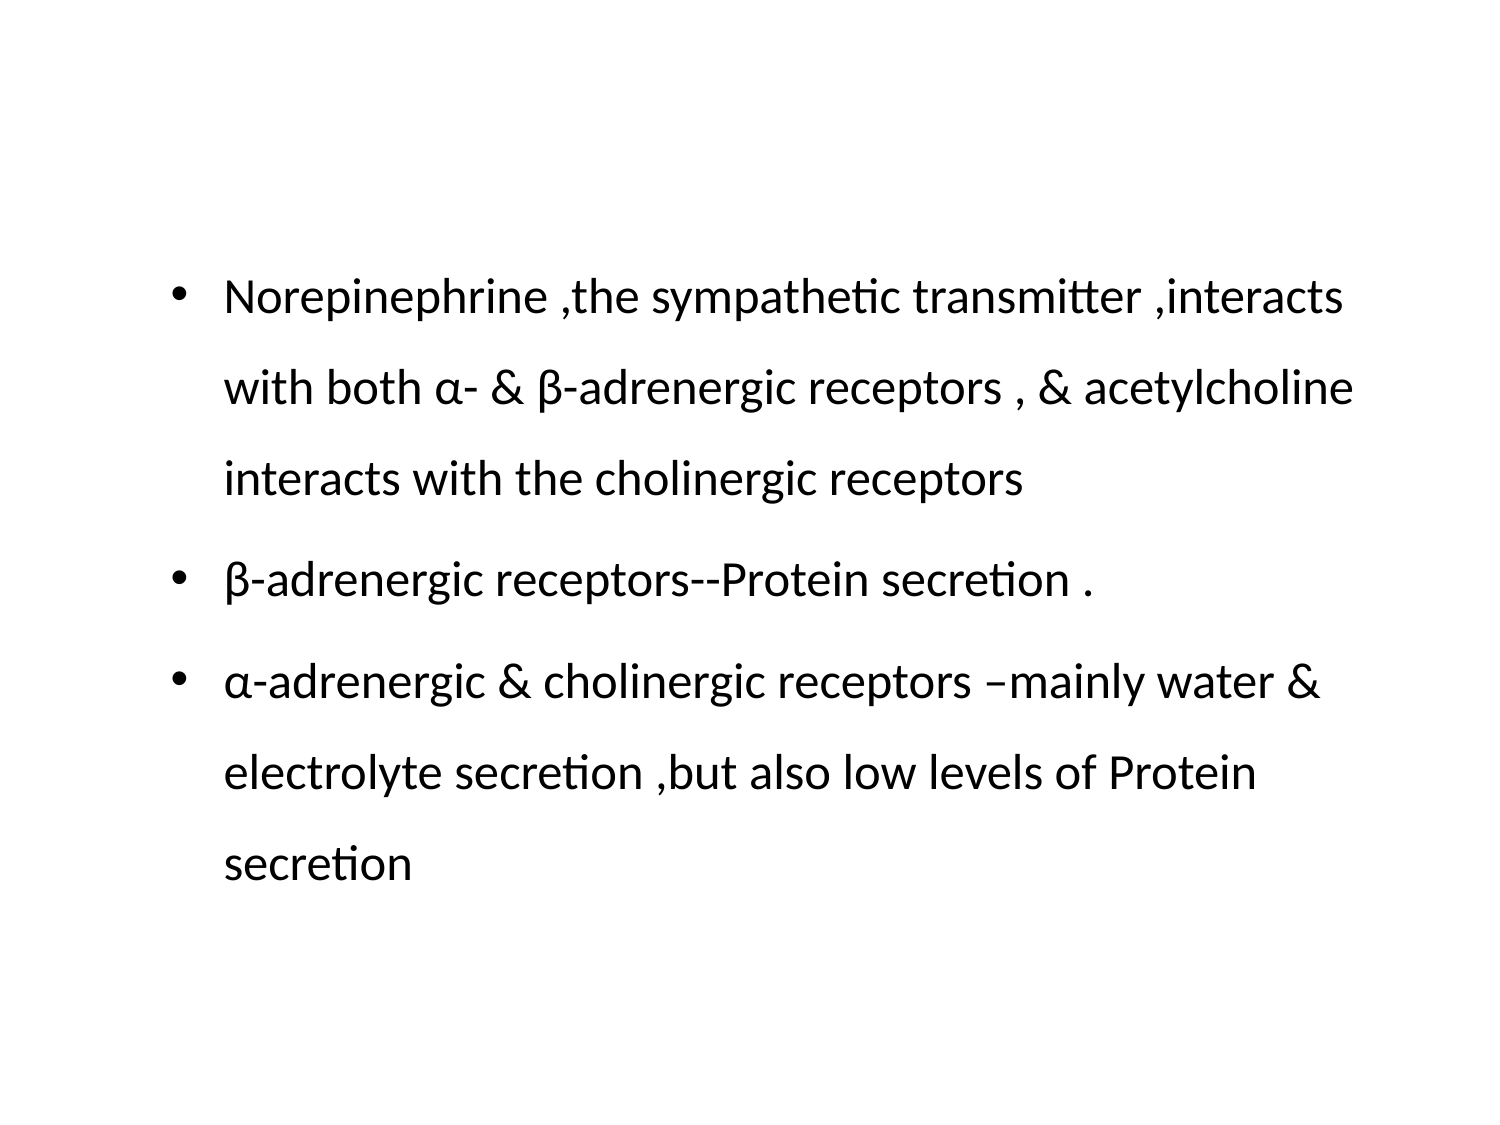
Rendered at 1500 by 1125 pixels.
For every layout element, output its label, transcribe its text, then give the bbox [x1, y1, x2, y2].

list Norepinephrine ,the sympathetic transmitter ,interacts with both α- & β-adrenergic receptors , & acetylcholine interacts with the cholinergic receptors β-adrenergic receptors--Protein secretion . α-adrenergic & cholinergic receptors –mainly water & electrolyte secretion ,but also low levels of Protein secretion [155, 224, 1413, 900]
